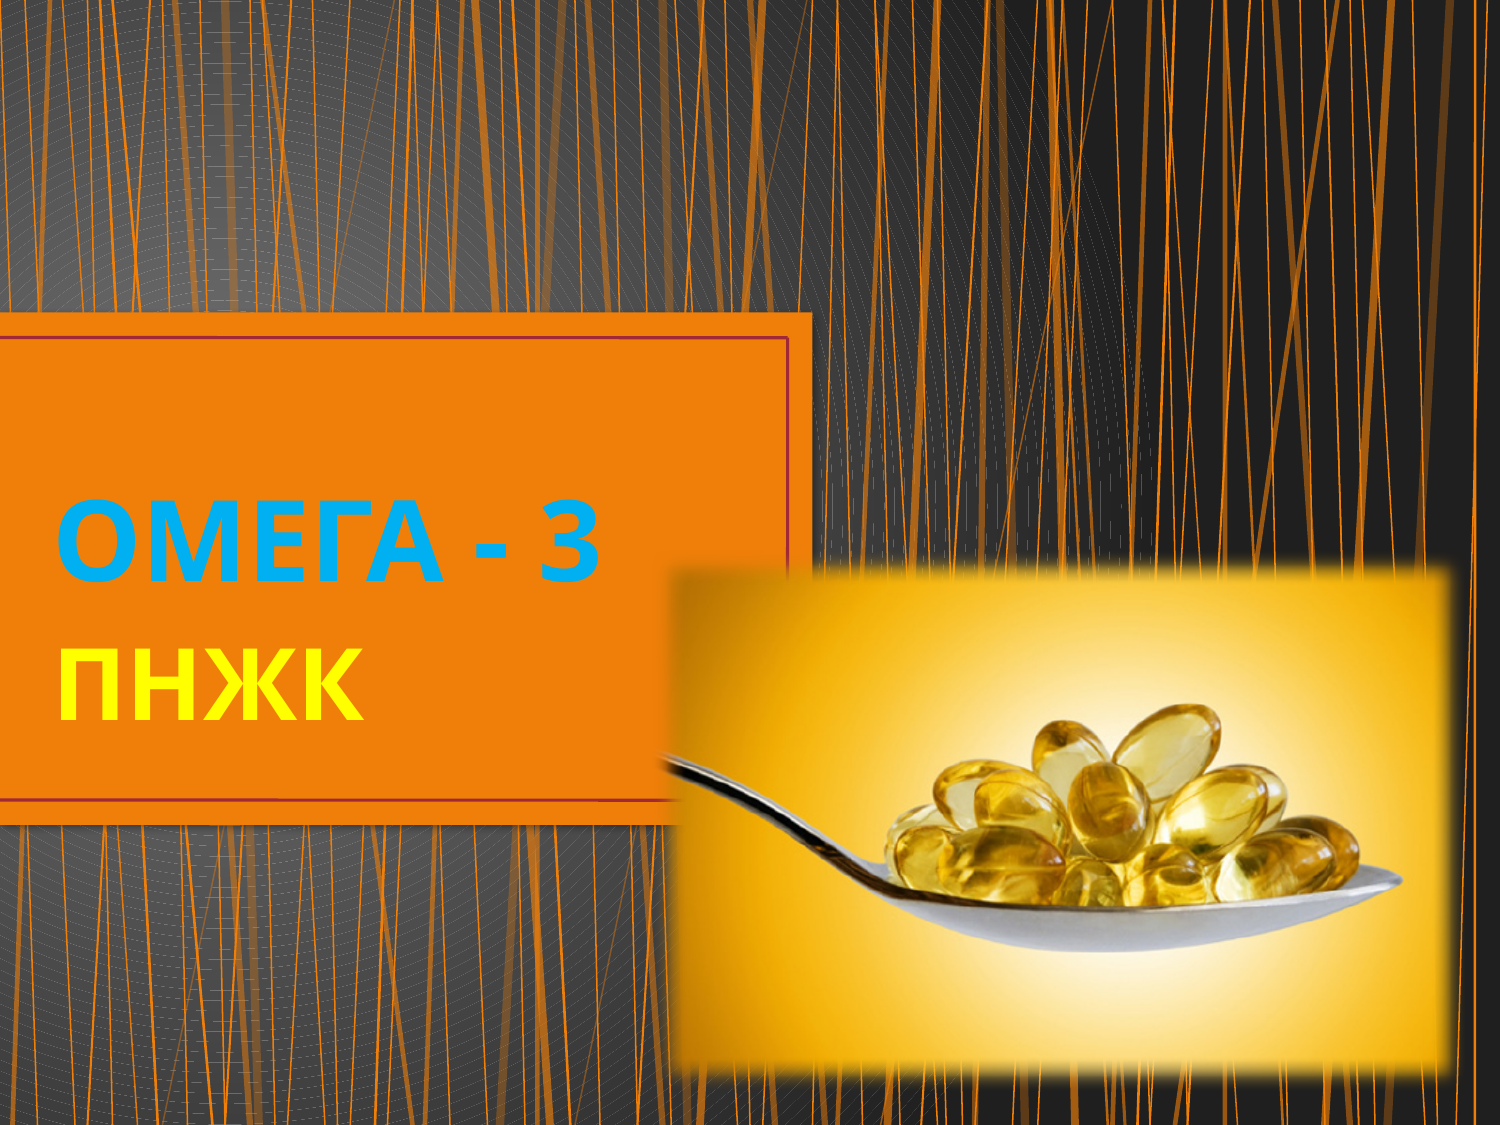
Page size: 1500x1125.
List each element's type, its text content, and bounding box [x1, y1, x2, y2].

title ОМЕГА - 3 [37, 349, 763, 612]
picture [652, 550, 1467, 1092]
subtitle ПНЖК [37, 612, 384, 717]
